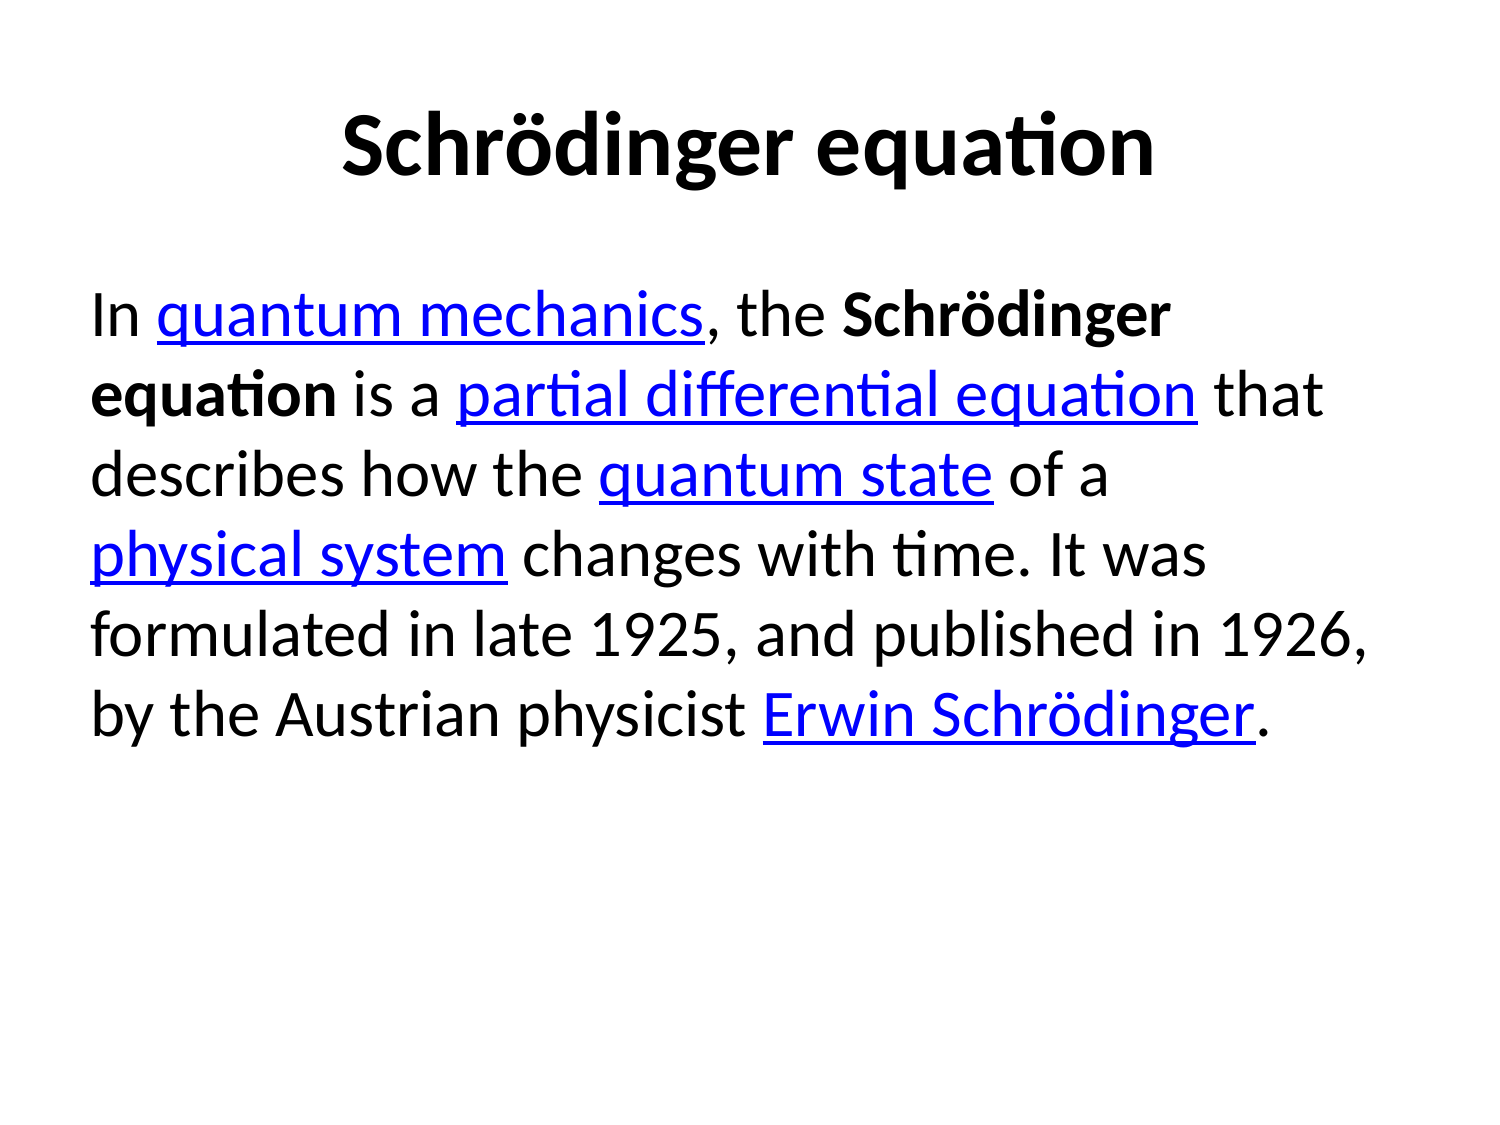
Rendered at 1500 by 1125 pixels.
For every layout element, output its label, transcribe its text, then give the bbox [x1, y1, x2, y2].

title Schrödinger equation [75, 45, 1425, 233]
list In quantum mechanics, the Schrödinger equation is a partial differential equation that describes how the quantum state of a physical system changes with time. It was formulated in late 1925, and published in 1926, by the Austrian physicist Erwin Schrödinger. [75, 262, 1425, 1005]
